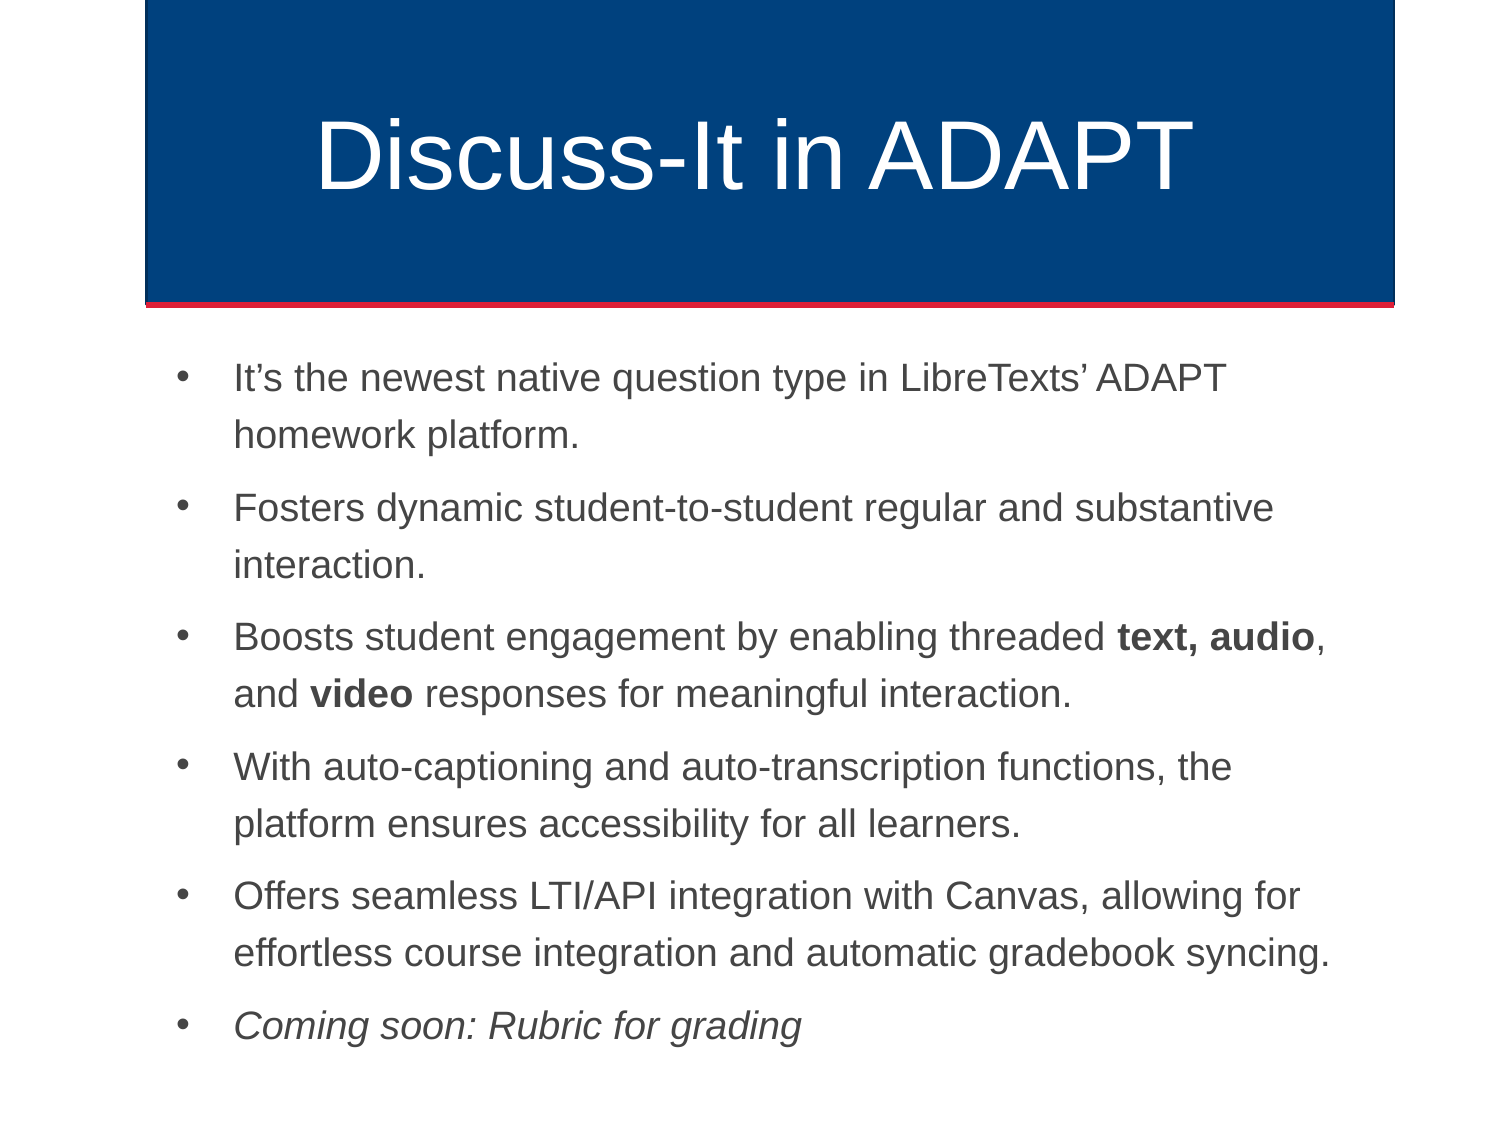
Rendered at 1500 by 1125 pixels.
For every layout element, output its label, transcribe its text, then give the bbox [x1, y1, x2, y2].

list It’s the newest native question type in LibreTexts’ ADAPT homework platform. Fosters dynamic student-to-student regular and substantive interaction. Boosts student engagement by enabling threaded text, audio, and video responses for meaningful interaction. With auto-captioning and auto-transcription functions, the platform ensures accessibility for all learners. Offers seamless LTI/API integration with Canvas, allowing for effortless course integration and automatic gradebook syncing. Coming soon: Rubric for grading [143, 274, 1382, 1108]
title Discuss-It in ADAPT [299, 72, 1481, 219]
